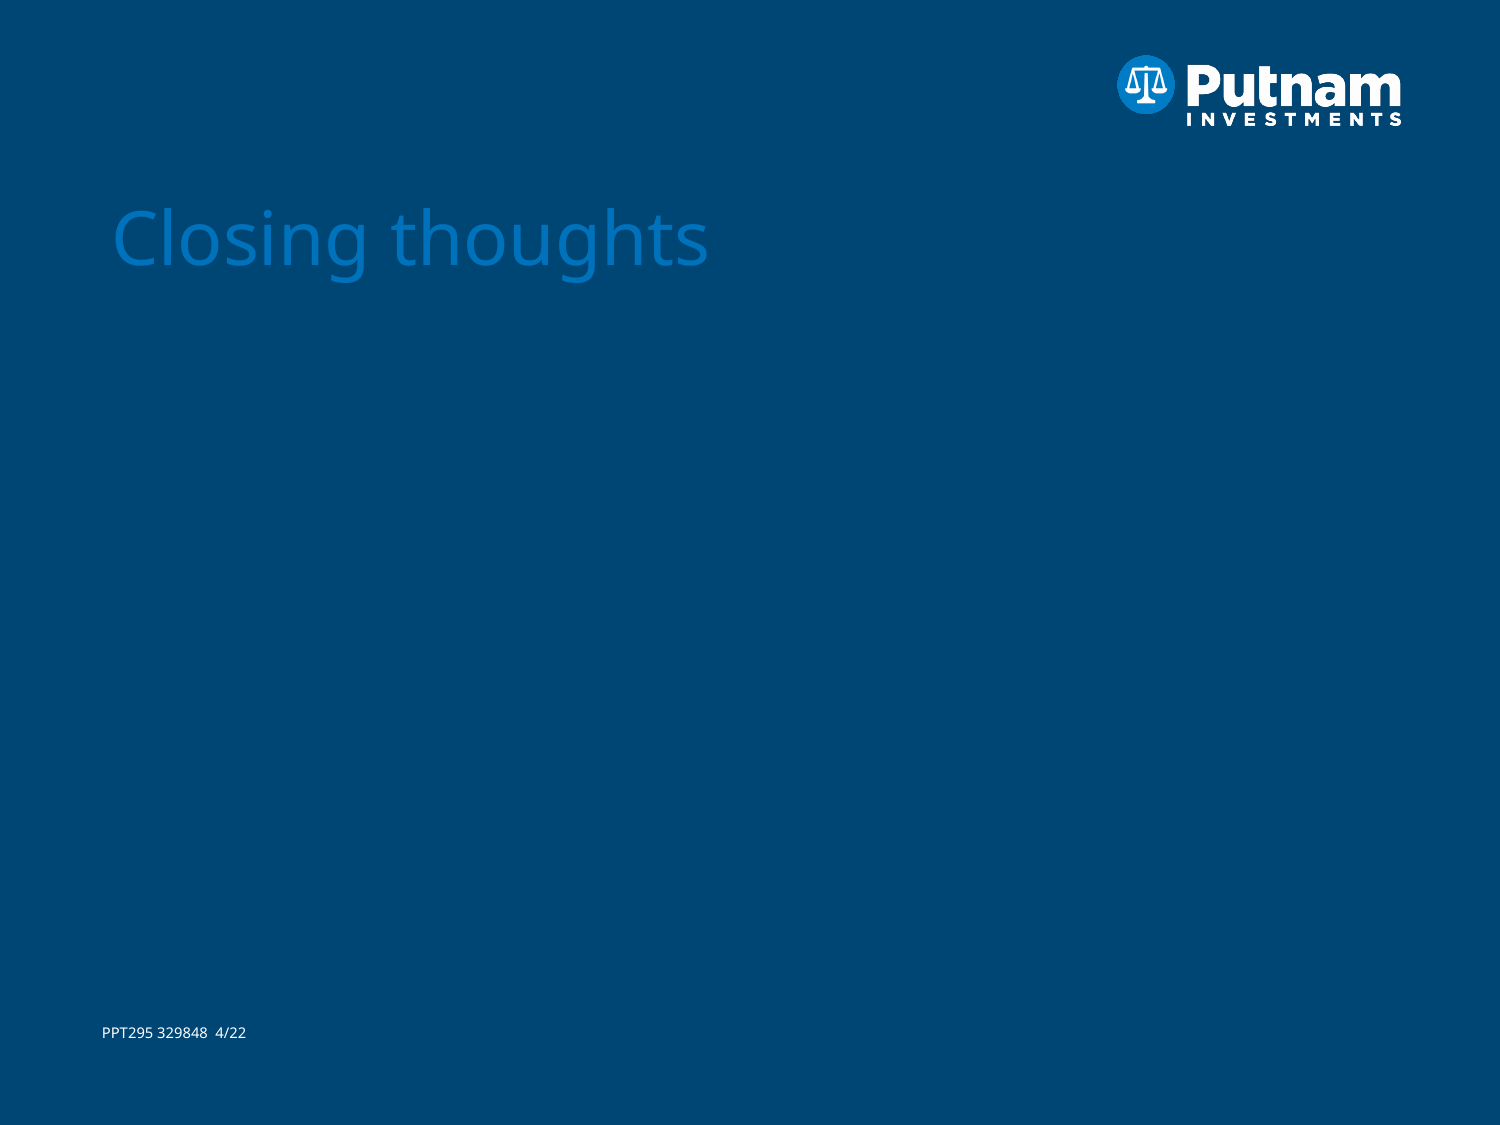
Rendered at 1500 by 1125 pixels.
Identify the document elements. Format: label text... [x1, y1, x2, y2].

title Closing thoughts [94, 244, 1388, 291]
picture [1117, 55, 1401, 126]
